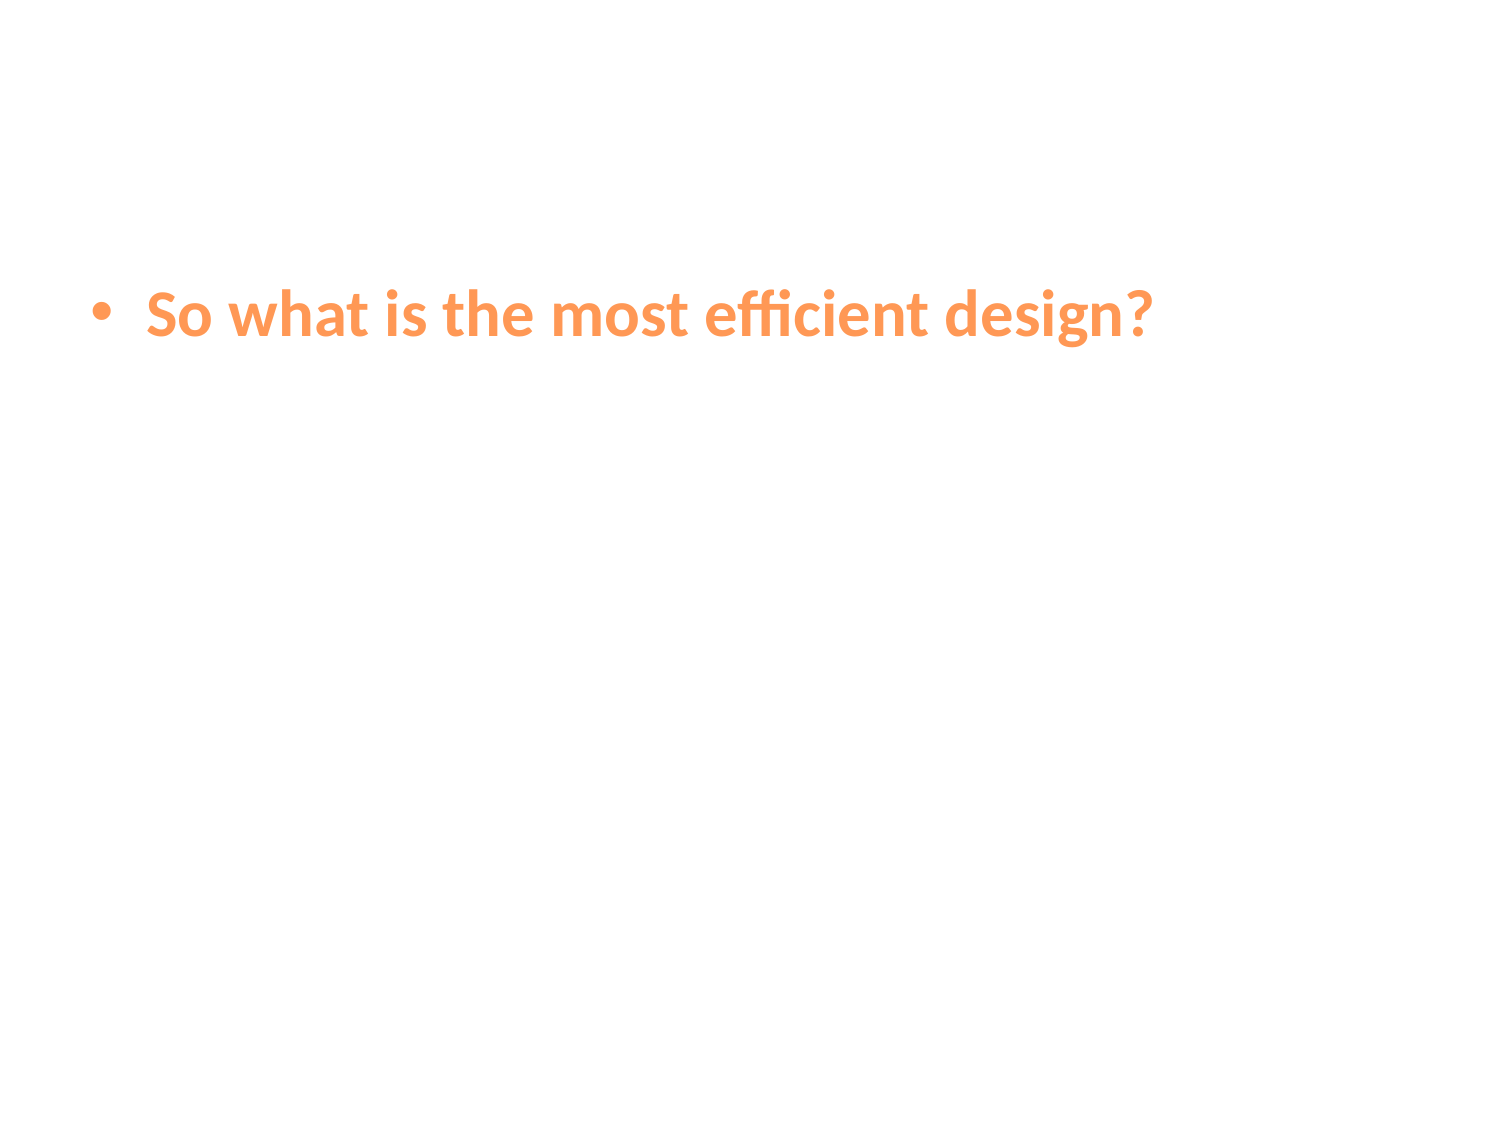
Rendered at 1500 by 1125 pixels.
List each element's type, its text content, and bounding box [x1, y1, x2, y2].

list So what is the most efficient design? [75, 262, 1425, 1005]
